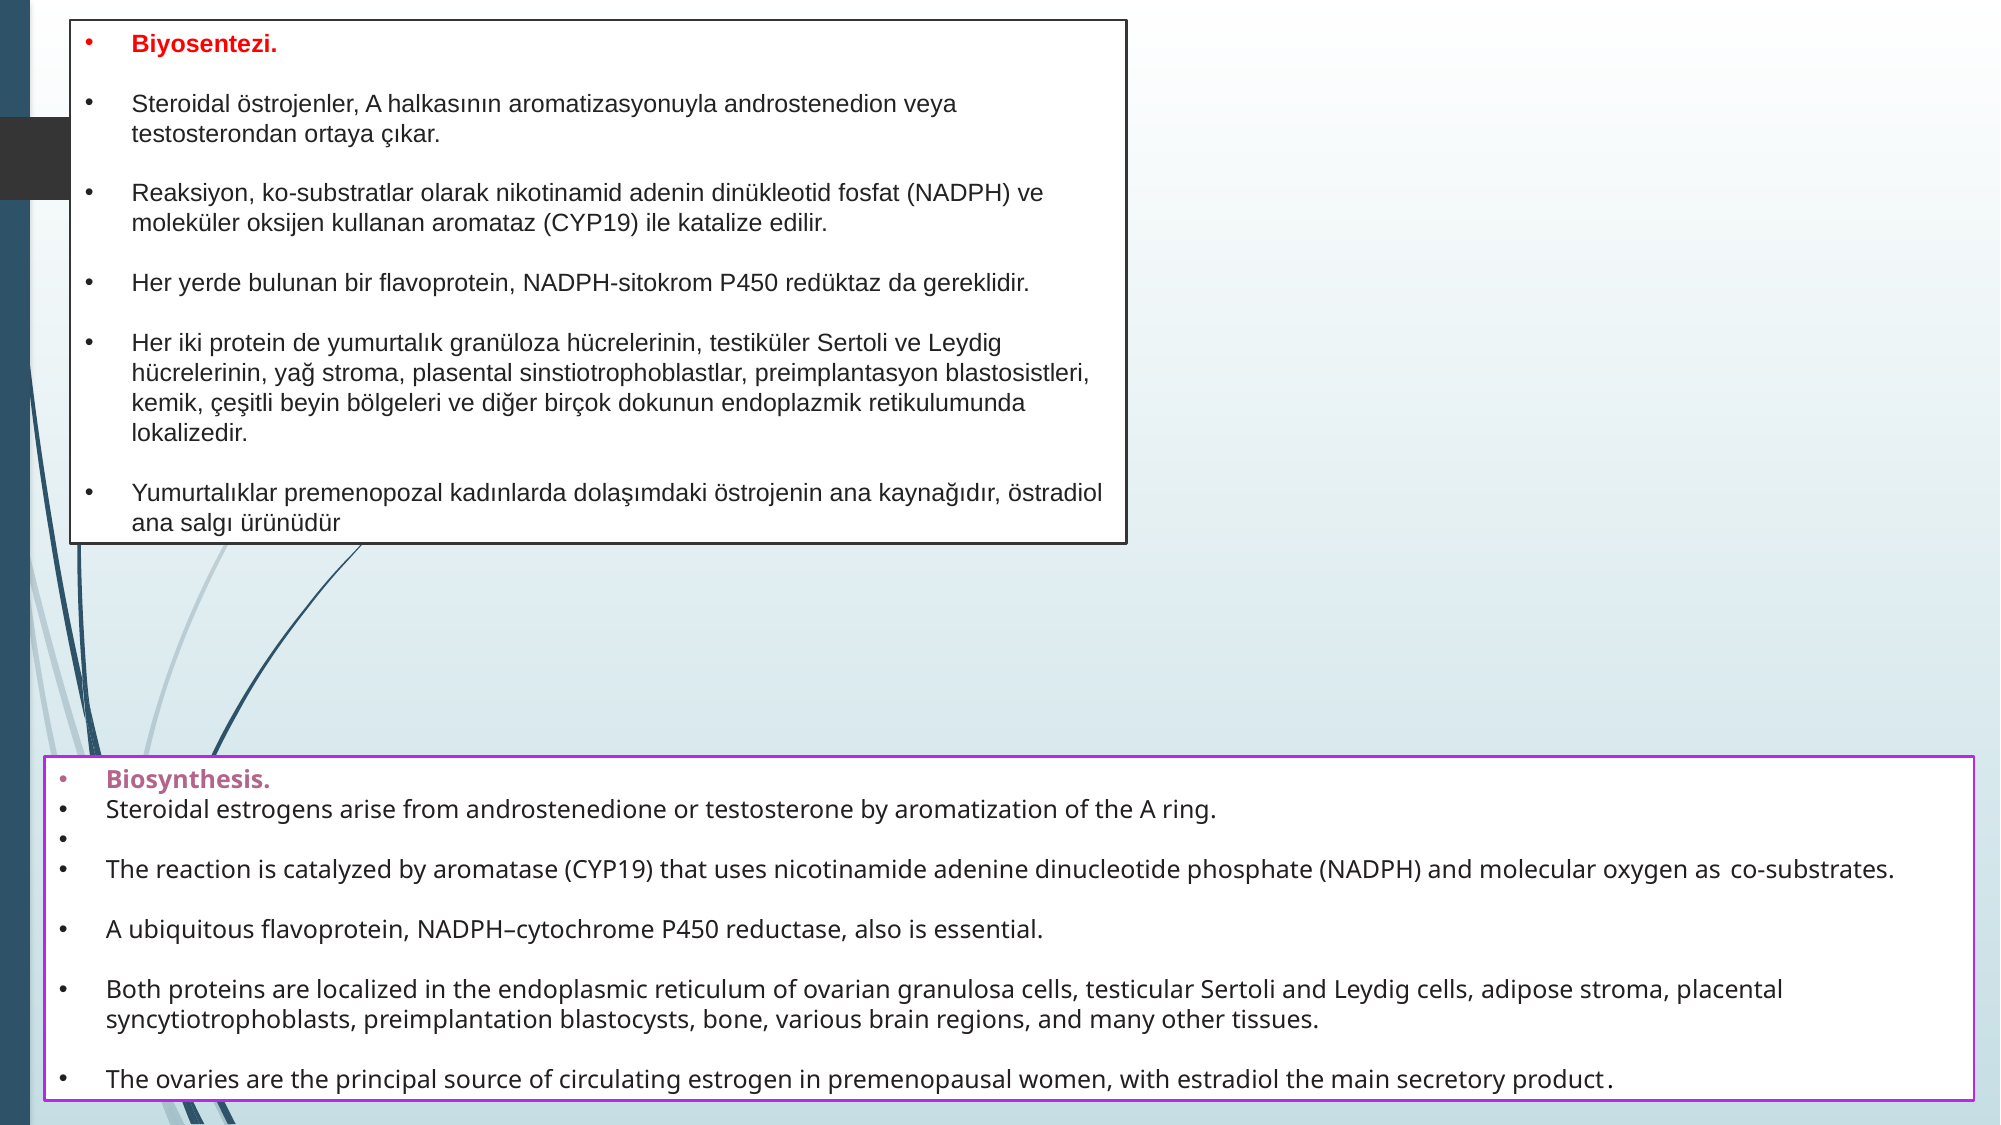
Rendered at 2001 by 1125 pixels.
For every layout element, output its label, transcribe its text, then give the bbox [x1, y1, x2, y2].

text_box Biosynthesis. Steroidal estrogens arise from androstenedione or testosterone by aromatization of the A ring. The reaction is catalyzed by aromatase (CYP19) that uses nicotinamide adenine dinucleotide phosphate (NADPH) and molecular oxygen as co-substrates. A ubiquitous flavoprotein, NADPH–cytochrome P450 reductase, also is essential. Both proteins are localized in the endoplasmic reticulum of ovarian granulosa cells, testicular Sertoli and Leydig cells, adipose stroma, placental syncytiotrophoblasts, preimplantation blastocysts, bone, various brain regions, and many other tissues. The ovaries are the principal source of circulating estrogen in premenopausal women, with estradiol the main secretory product. [43, 755, 1975, 1102]
text_box Biyosentezi. Steroidal östrojenler, A halkasının aromatizasyonuyla androstenedion veya testosterondan ortaya çıkar. Reaksiyon, ko-substratlar olarak nikotinamid adenin dinükleotid fosfat (NADPH) ve moleküler oksijen kullanan aromataz (CYP19) ile katalize edilir. Her yerde bulunan bir flavoprotein, NADPH-sitokrom P450 redüktaz da gereklidir. Her iki protein de yumurtalık granüloza hücrelerinin, testiküler Sertoli ve Leydig hücrelerinin, yağ stroma, plasental sinstiotrophoblastlar, preimplantasyon blastosistleri, kemik, çeşitli beyin bölgeleri ve diğer birçok dokunun endoplazmik retikulumunda lokalizedir. Yumurtalıklar premenopozal kadınlarda dolaşımdaki östrojenin ana kaynağıdır, östradiol ana salgı ürünüdür [69, 19, 1128, 545]
